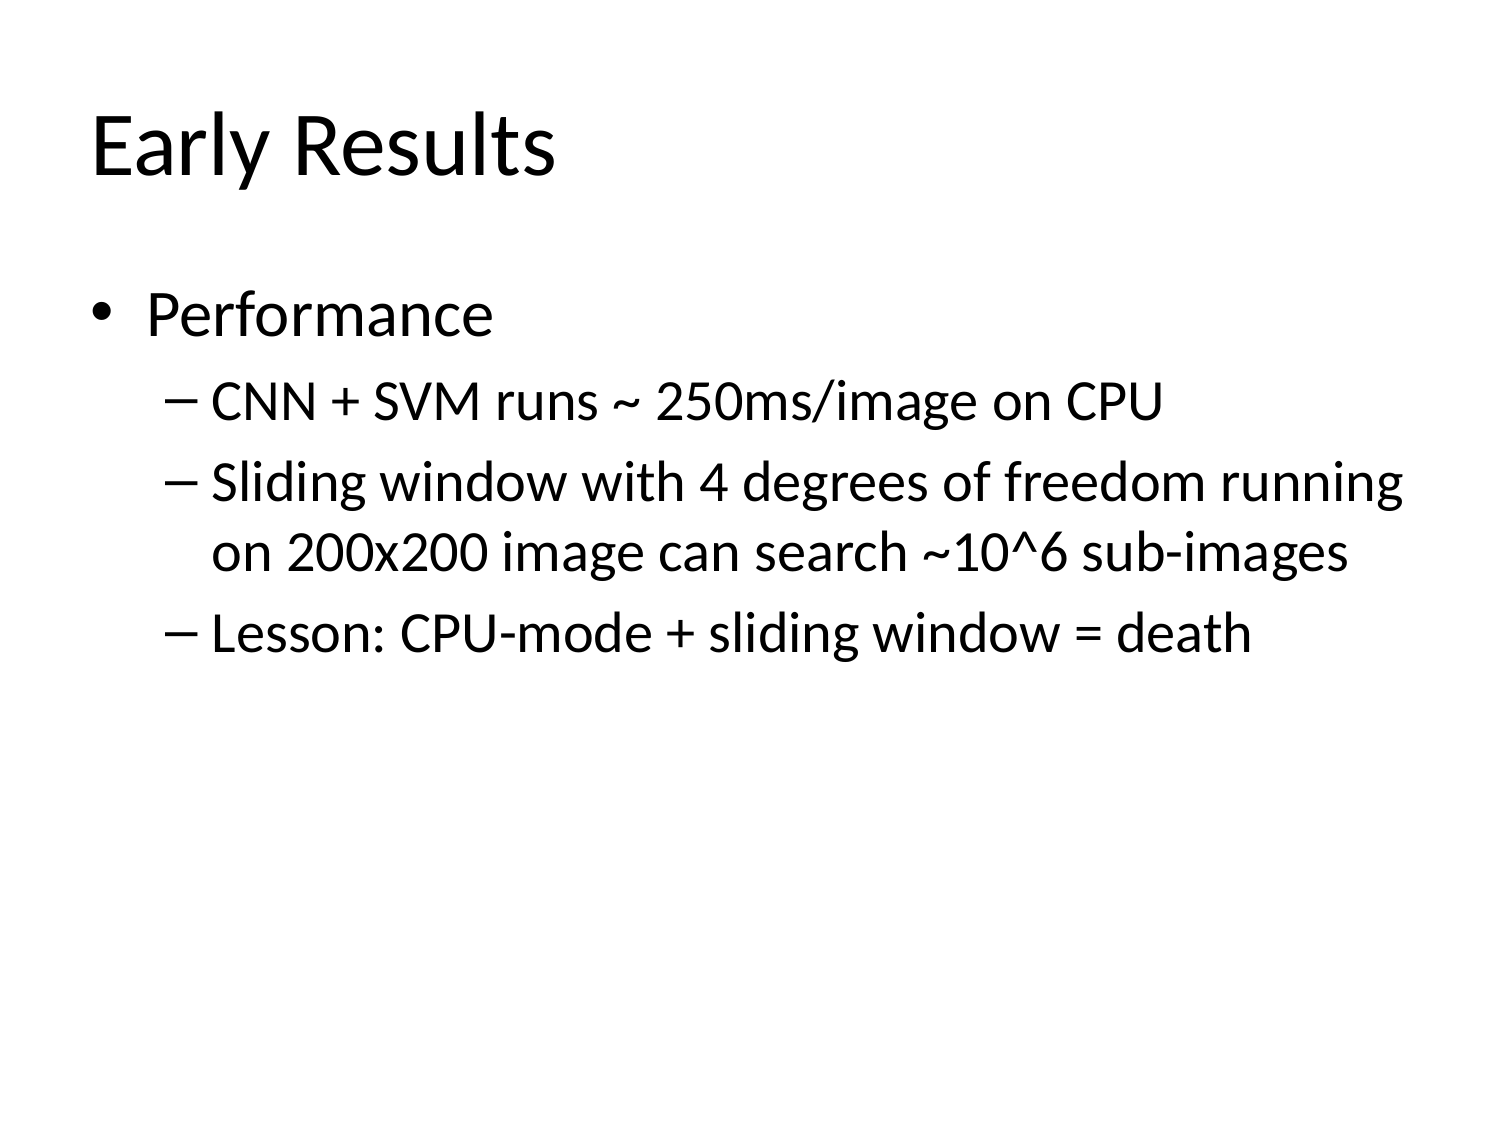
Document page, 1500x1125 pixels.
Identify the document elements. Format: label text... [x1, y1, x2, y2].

title Early Results [75, 45, 1425, 233]
list Performance CNN + SVM runs ~ 250ms/image on CPU Sliding window with 4 degrees of freedom running on 200x200 image can search ~10^6 sub-images Lesson: CPU-mode + sliding window = death [75, 262, 1425, 1005]
